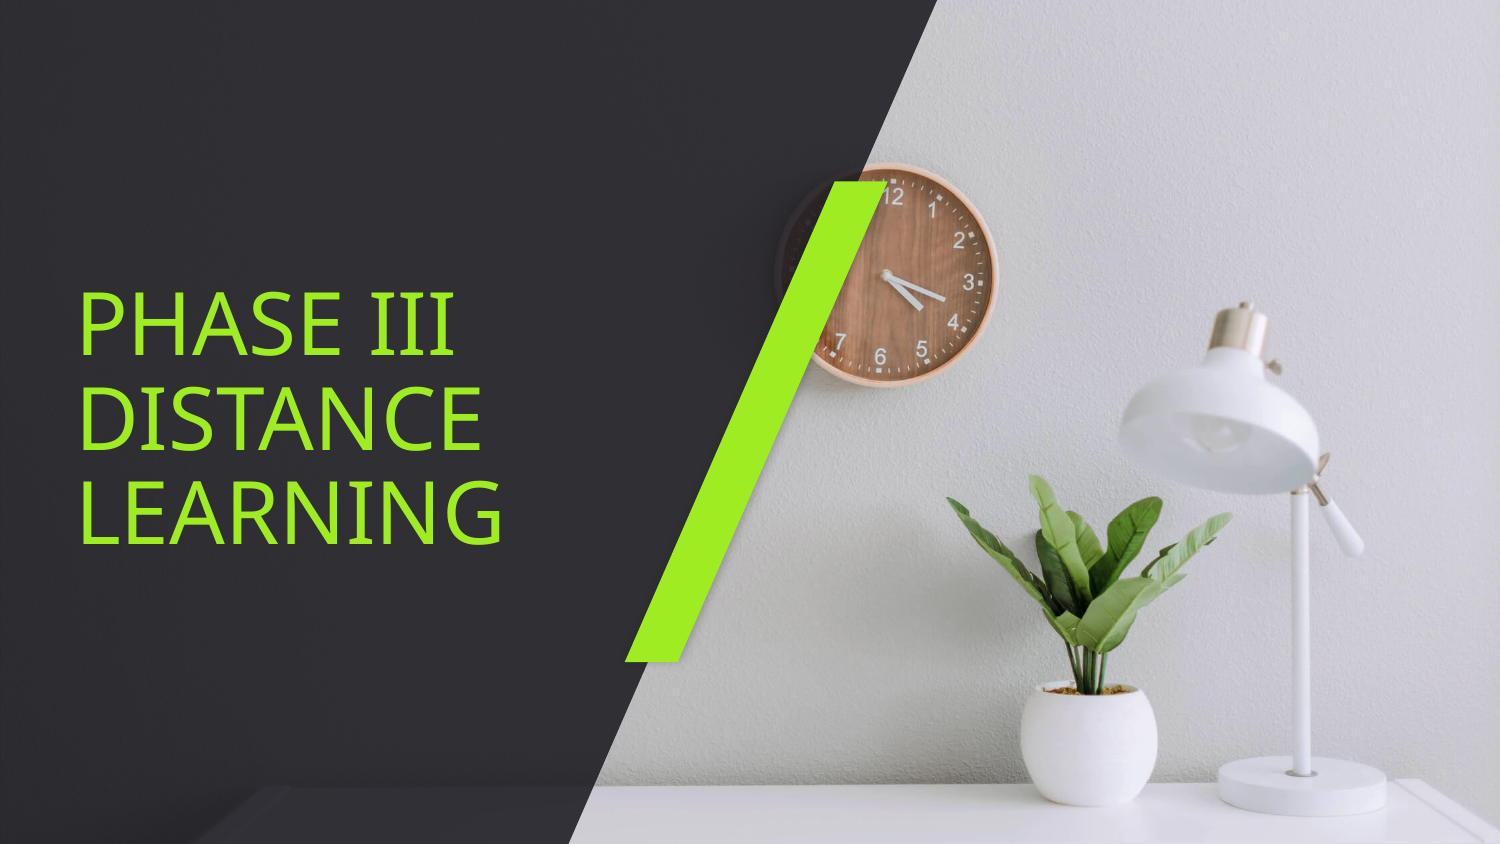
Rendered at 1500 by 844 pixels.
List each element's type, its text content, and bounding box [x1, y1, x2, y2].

picture [569, 0, 1500, 844]
title PHASE III DISTANCE LEARNING [75, 184, 646, 660]
